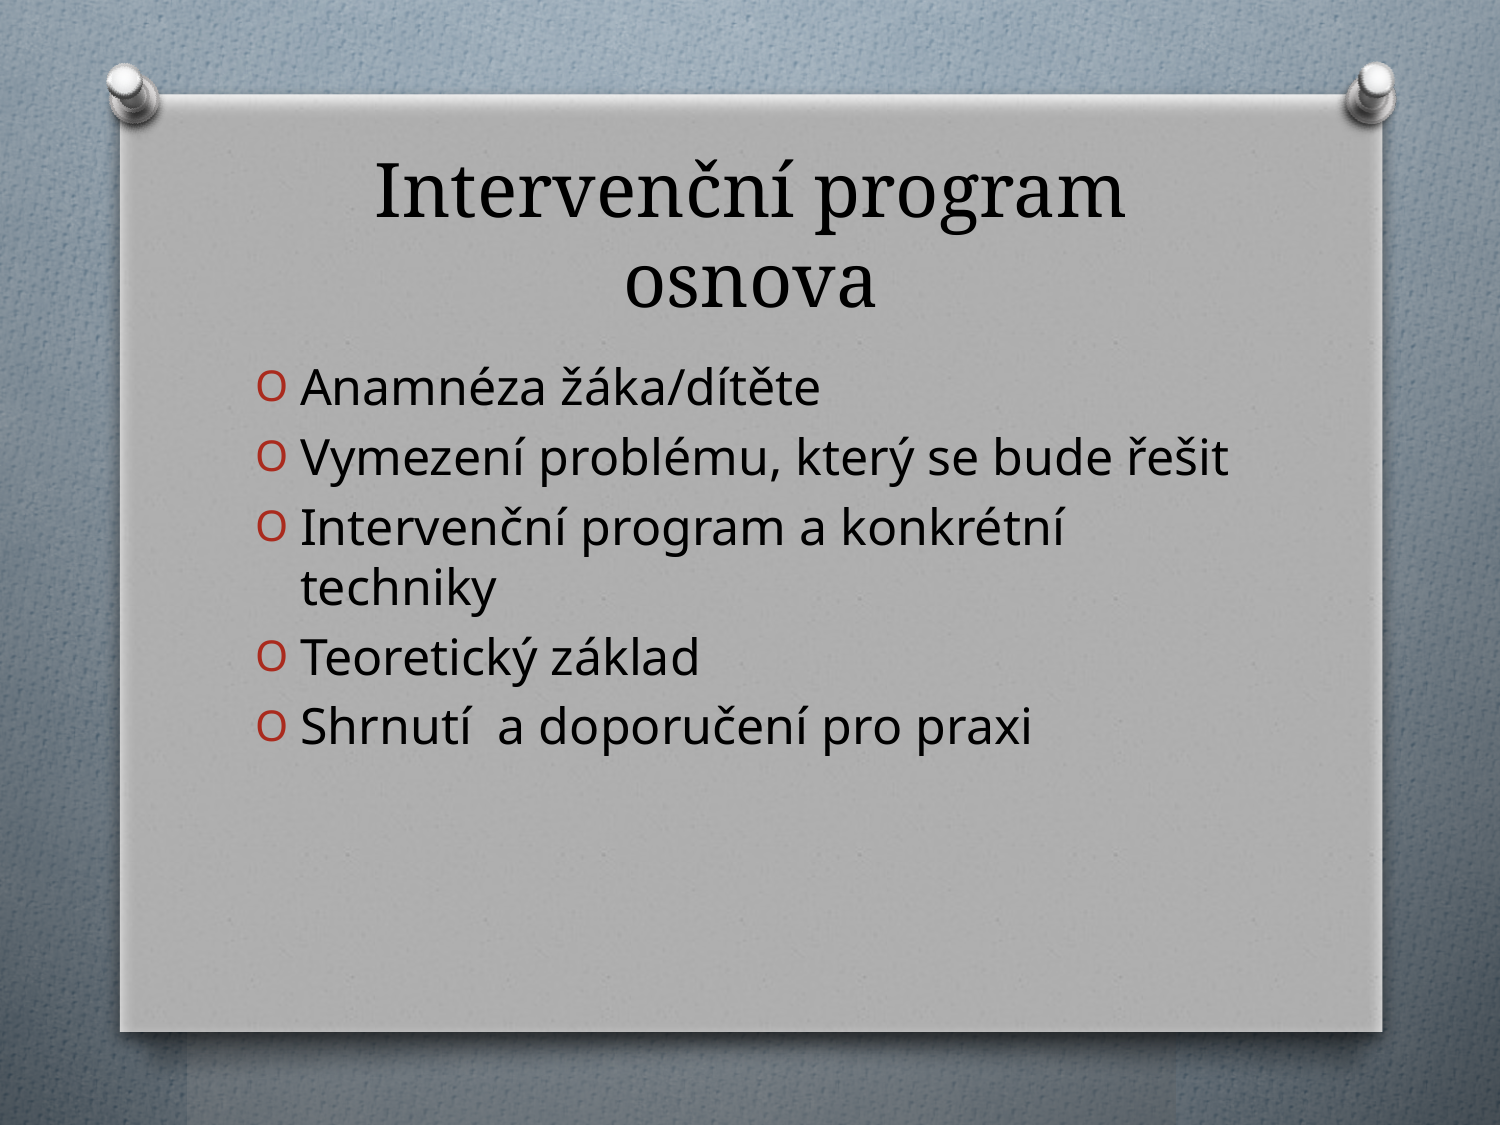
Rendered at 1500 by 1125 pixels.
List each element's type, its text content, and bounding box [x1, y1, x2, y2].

picture [75, 29, 198, 153]
picture [1317, 35, 1439, 156]
list Anamnéza žáka/dítěte Vymezení problému, který se bude řešit Intervenční program a konkrétní techniky Teoretický základ Shrnutí a doporučení pro praxi [240, 347, 1257, 939]
title Intervenční program osnova [179, 134, 1323, 332]
